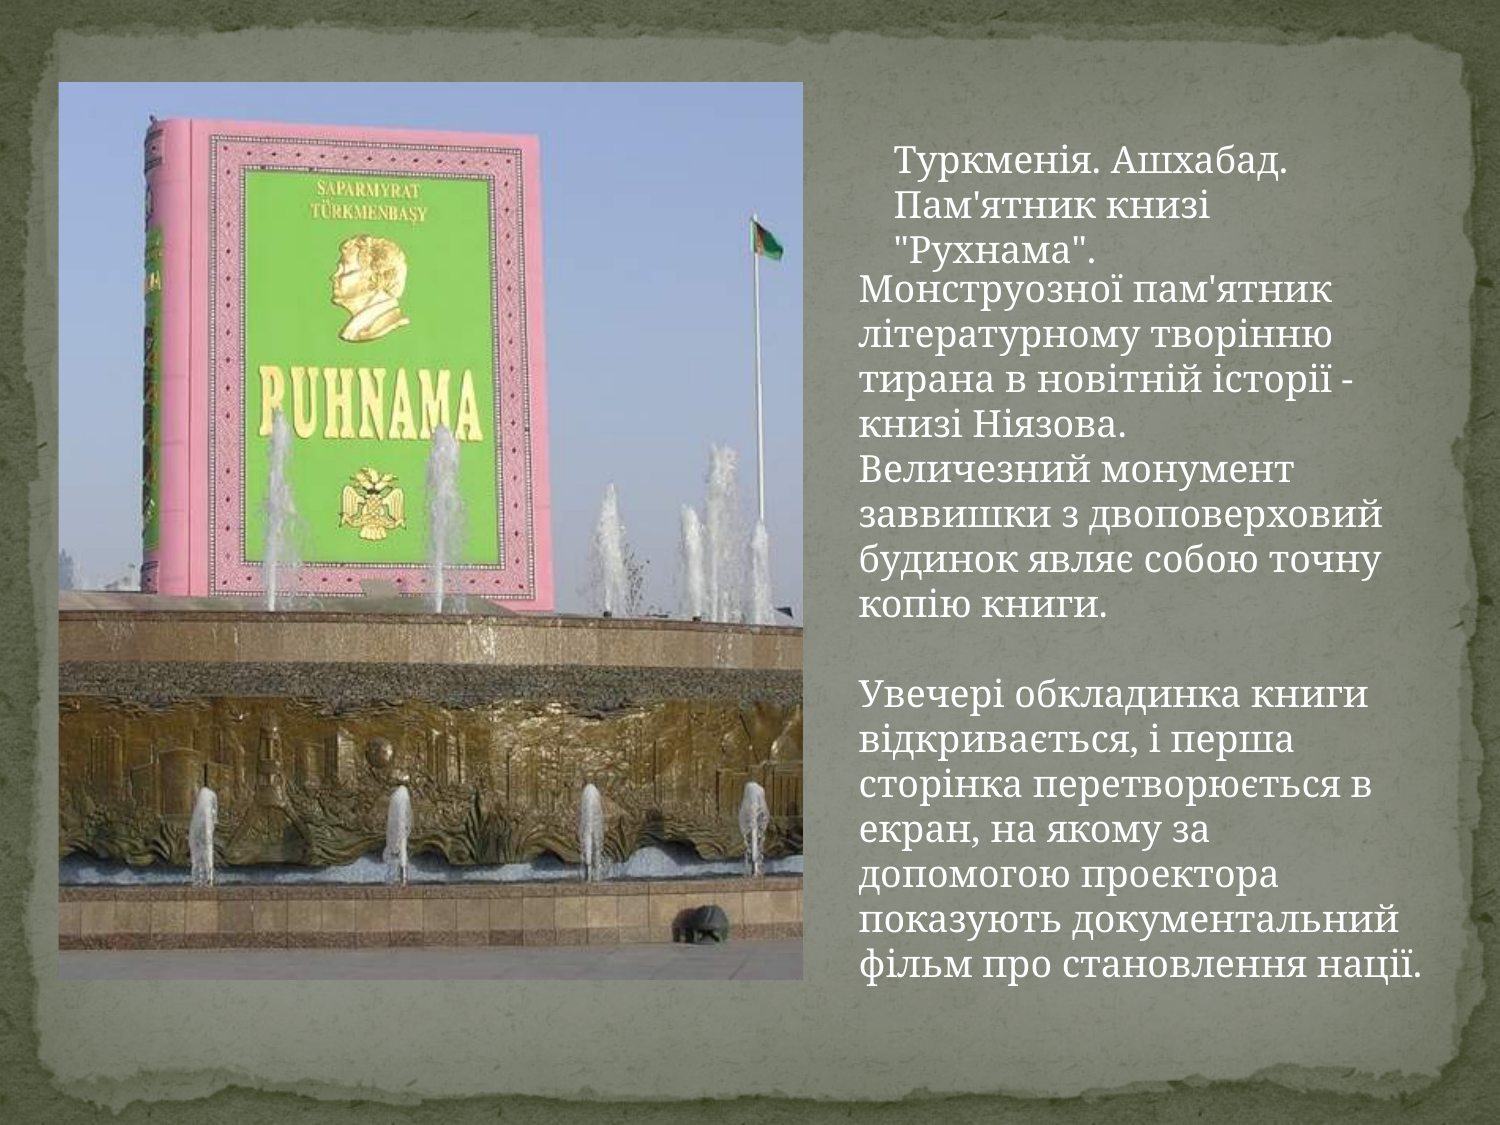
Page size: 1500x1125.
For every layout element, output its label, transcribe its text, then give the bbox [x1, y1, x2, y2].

picture [58, 82, 803, 980]
text_box Туркменія. Ашхабад. Пам'ятник книзі "Рухнама". [878, 128, 1418, 257]
text_box Монструозної пам'ятник літературному творінню тирана в новітній історії - книзі Ніязова. Величезний монумент заввишки з двоповерховий будинок являє собою точну копію книги. Увечері обкладинка книги відкривається, і перша сторінка перетворюється в екран, на якому за допомогою проектора показують документальний фільм про становлення нації. [843, 257, 1442, 993]
